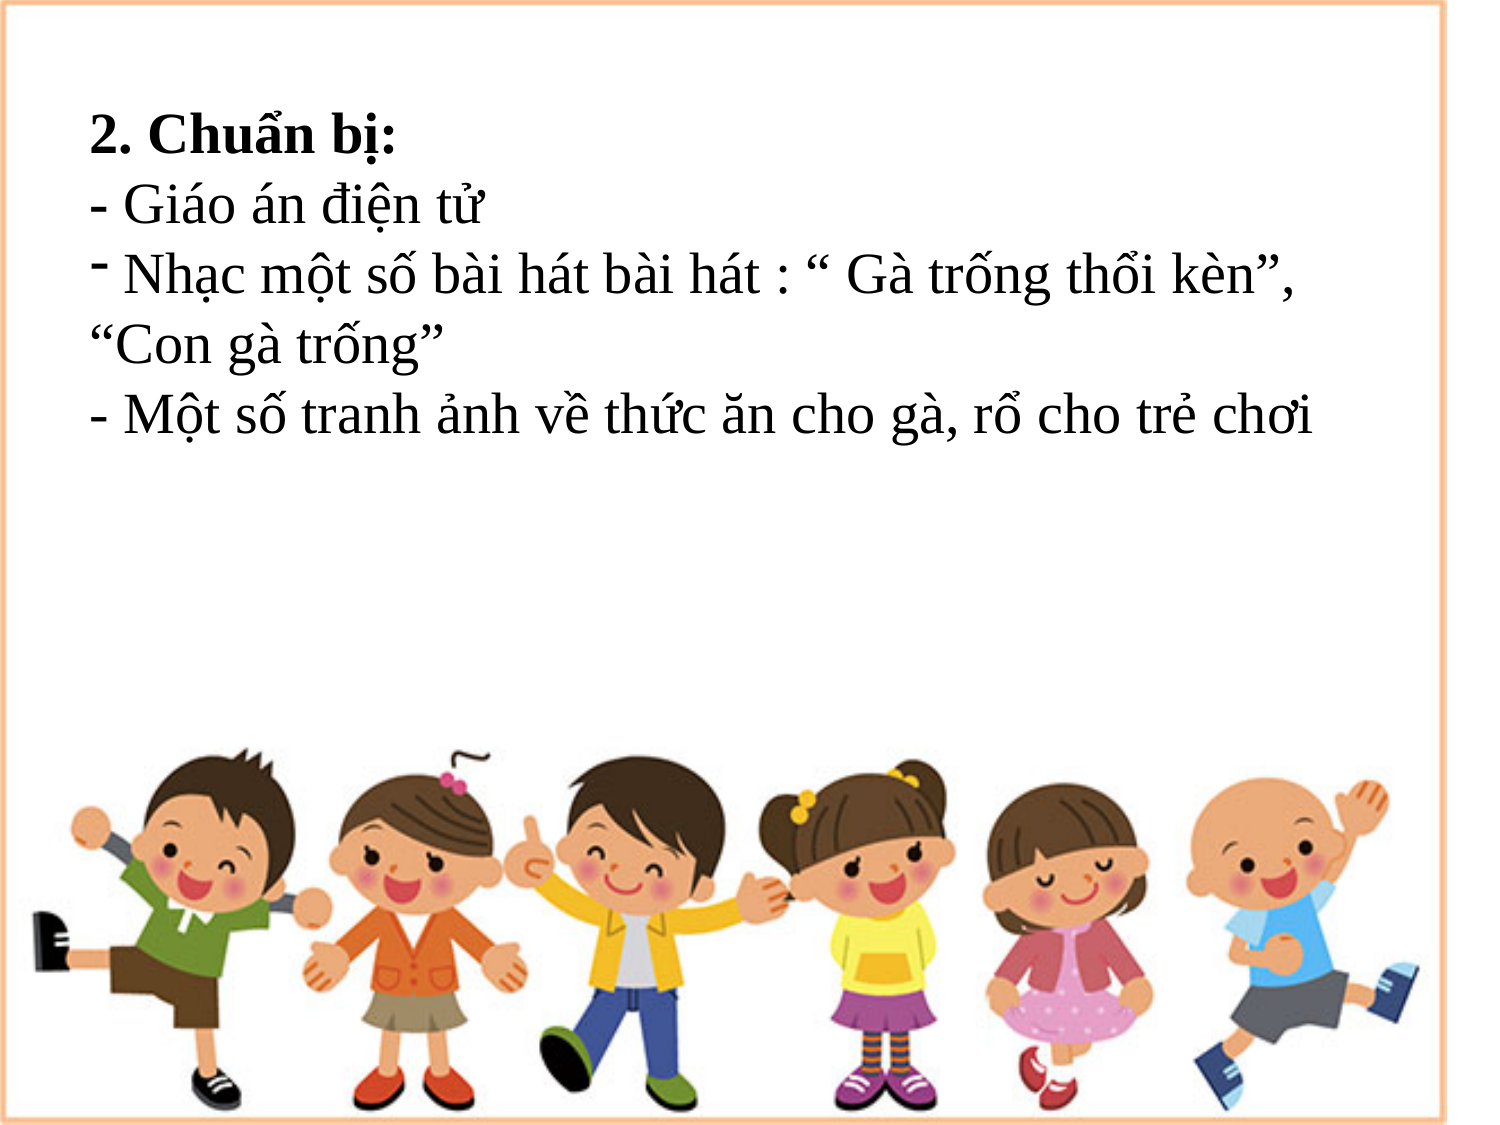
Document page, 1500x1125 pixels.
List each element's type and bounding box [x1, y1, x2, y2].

list [0, 0, 1448, 1125]
